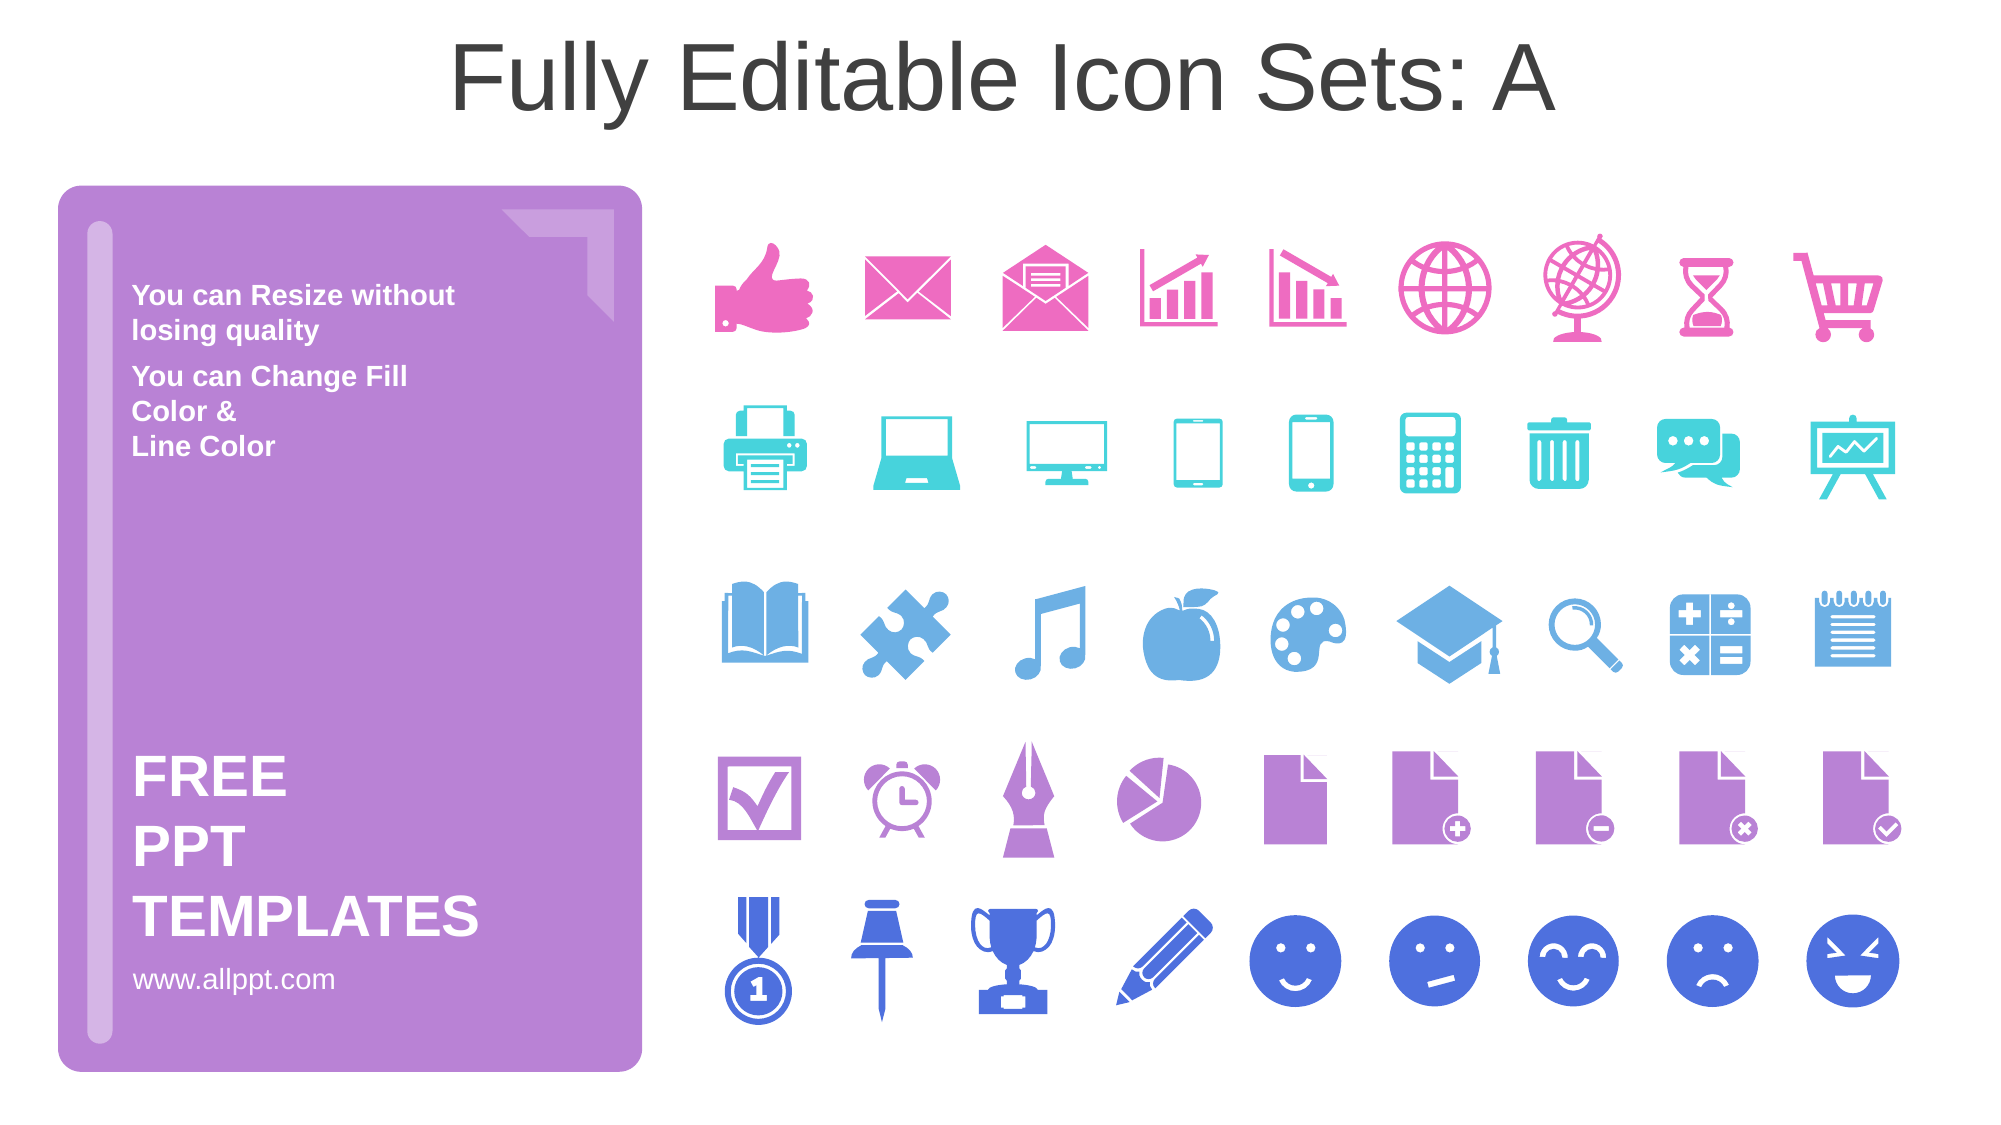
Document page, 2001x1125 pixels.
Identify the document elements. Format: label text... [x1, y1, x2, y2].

text_box [849, 898, 915, 1023]
text_box [1391, 748, 1472, 846]
text_box [1542, 232, 1623, 343]
text_box [1141, 587, 1222, 682]
text_box [1000, 741, 1057, 859]
text_box [862, 760, 942, 839]
text_box [1394, 584, 1505, 686]
text_box [1025, 420, 1109, 487]
text_box [1398, 411, 1462, 495]
text_box [1114, 907, 1214, 1007]
text_box [858, 588, 953, 682]
text_box [1547, 597, 1625, 674]
text_box [1526, 416, 1592, 490]
text_box [1397, 240, 1493, 336]
text_box [1263, 752, 1330, 845]
text_box [872, 415, 962, 491]
text_box [1248, 914, 1343, 1009]
text_box [1813, 589, 1893, 668]
text_box [1526, 914, 1620, 1008]
text_box [1665, 914, 1760, 1009]
text_box [1821, 748, 1903, 846]
text_box [1269, 596, 1348, 673]
text_box [1809, 413, 1897, 501]
text_box [714, 241, 815, 334]
text_box [1000, 243, 1091, 332]
text_box [1287, 413, 1335, 493]
text_box [1678, 256, 1735, 338]
text_box [1268, 248, 1348, 328]
text_box [1805, 913, 1901, 1009]
text_box [1278, 247, 1341, 320]
text_box [862, 255, 954, 321]
text_box [970, 906, 1057, 1016]
text_box [1172, 417, 1224, 489]
text_box [1014, 584, 1087, 681]
text_box [1678, 748, 1759, 846]
text_box [723, 896, 794, 1026]
text_box [1139, 248, 1219, 327]
text_box [1656, 417, 1741, 489]
text_box [717, 756, 802, 841]
text_box [1116, 756, 1203, 843]
list Fully Editable Icon Sets: A [53, 20, 1952, 140]
text_box [1792, 251, 1884, 344]
text_box [1668, 593, 1752, 677]
text_box [1534, 748, 1616, 846]
text_box [720, 580, 810, 664]
text_box [722, 404, 809, 492]
text_box [1388, 914, 1482, 1008]
